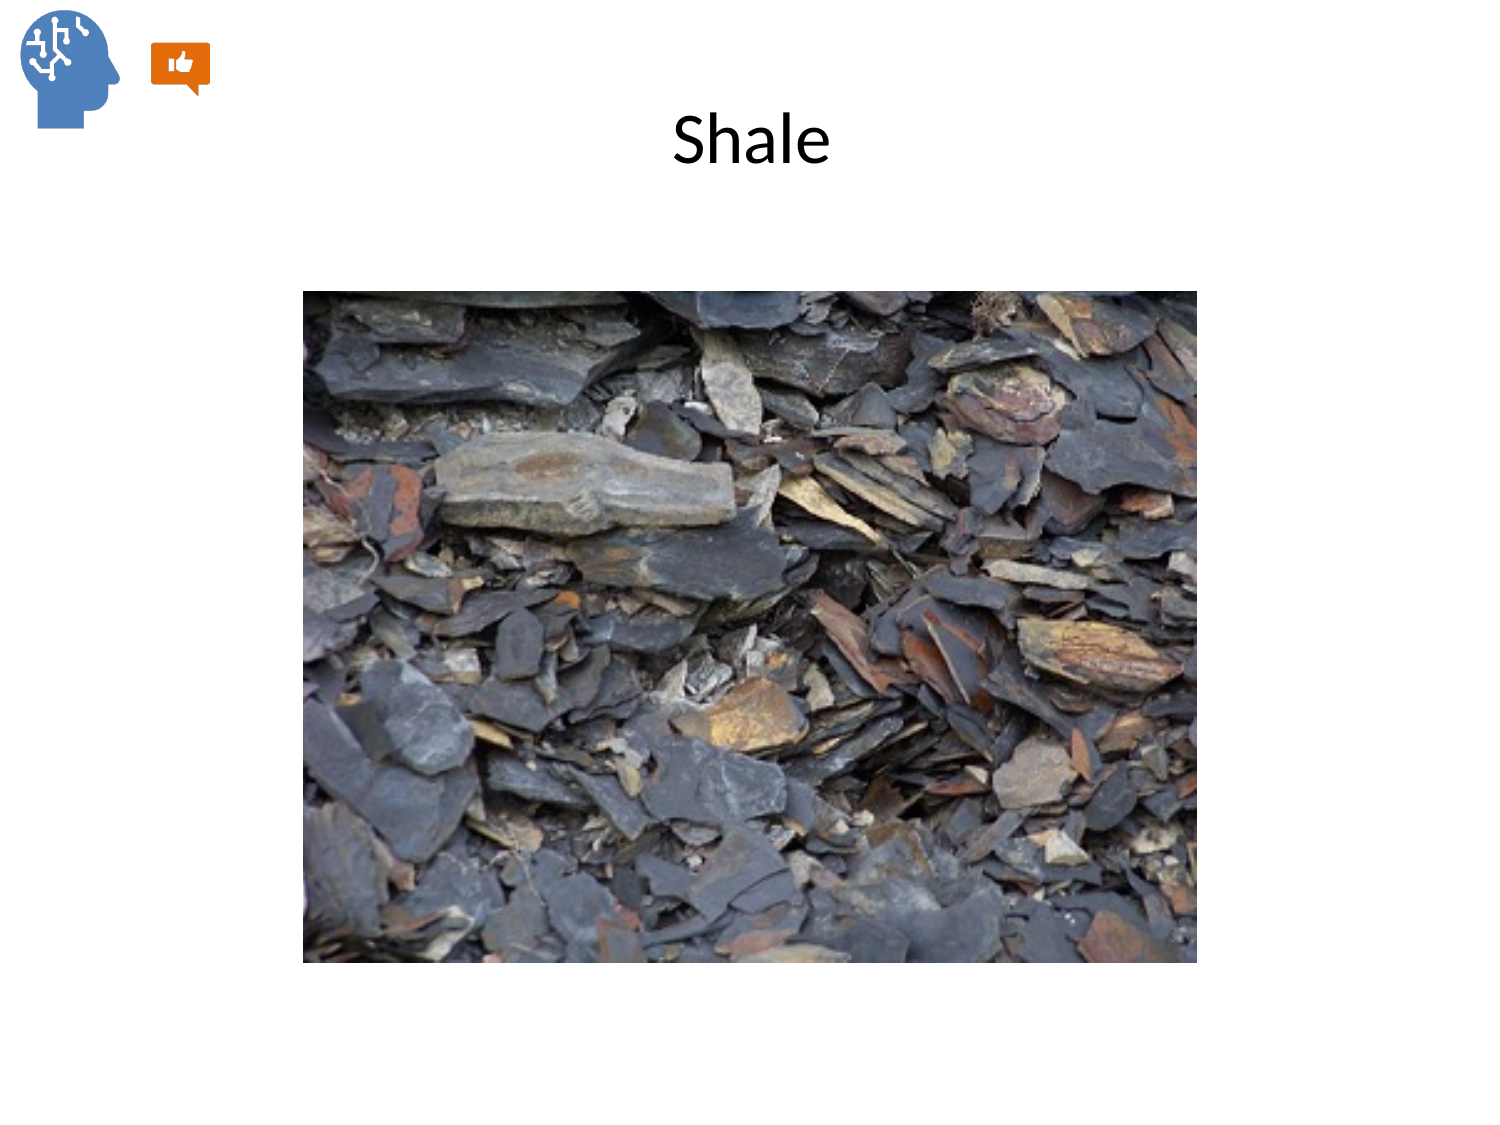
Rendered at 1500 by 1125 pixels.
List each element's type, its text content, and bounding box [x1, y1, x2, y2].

picture [139, 28, 223, 112]
text_box Shale [487, 69, 1013, 290]
picture [302, 291, 1198, 963]
text_box [0, 0, 134, 140]
